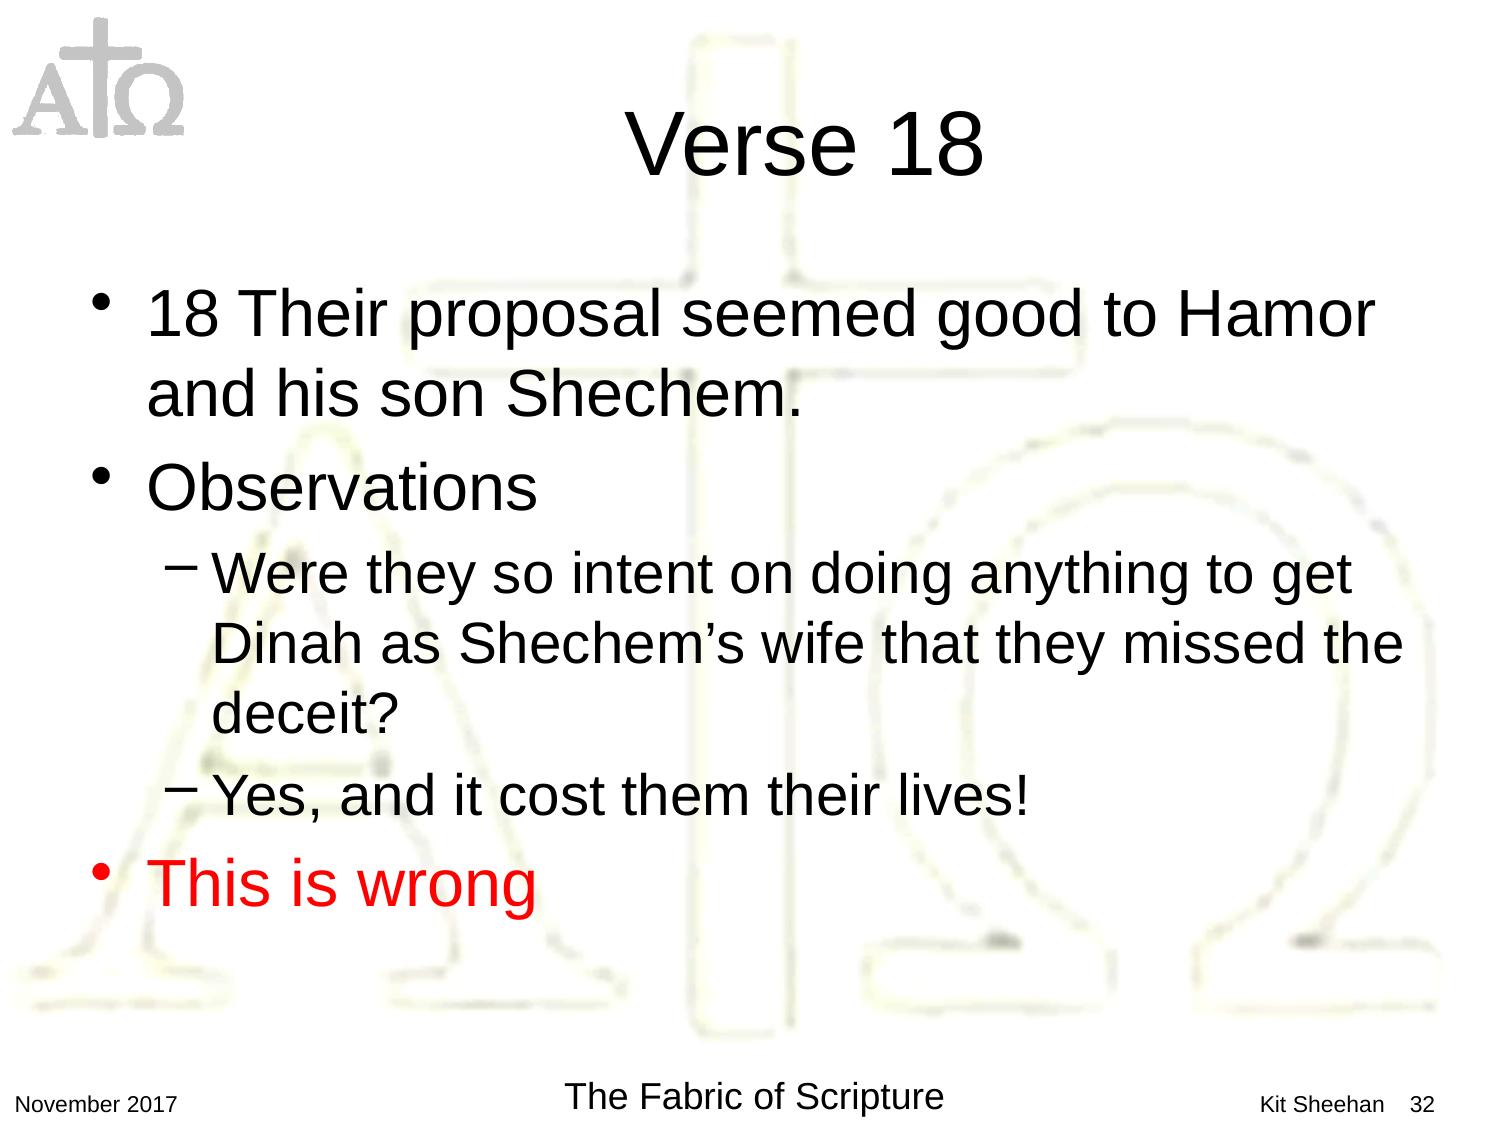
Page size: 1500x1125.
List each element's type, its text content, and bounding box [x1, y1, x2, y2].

list 18 Their proposal seemed good to Hamor and his son Shechem. Observations Were they so intent on doing anything to get Dinah as Shechem’s wife that they missed the deceit? Yes, and it cost them their lives! This is wrong [74, 262, 1426, 1055]
title Verse 18 [187, 44, 1426, 233]
